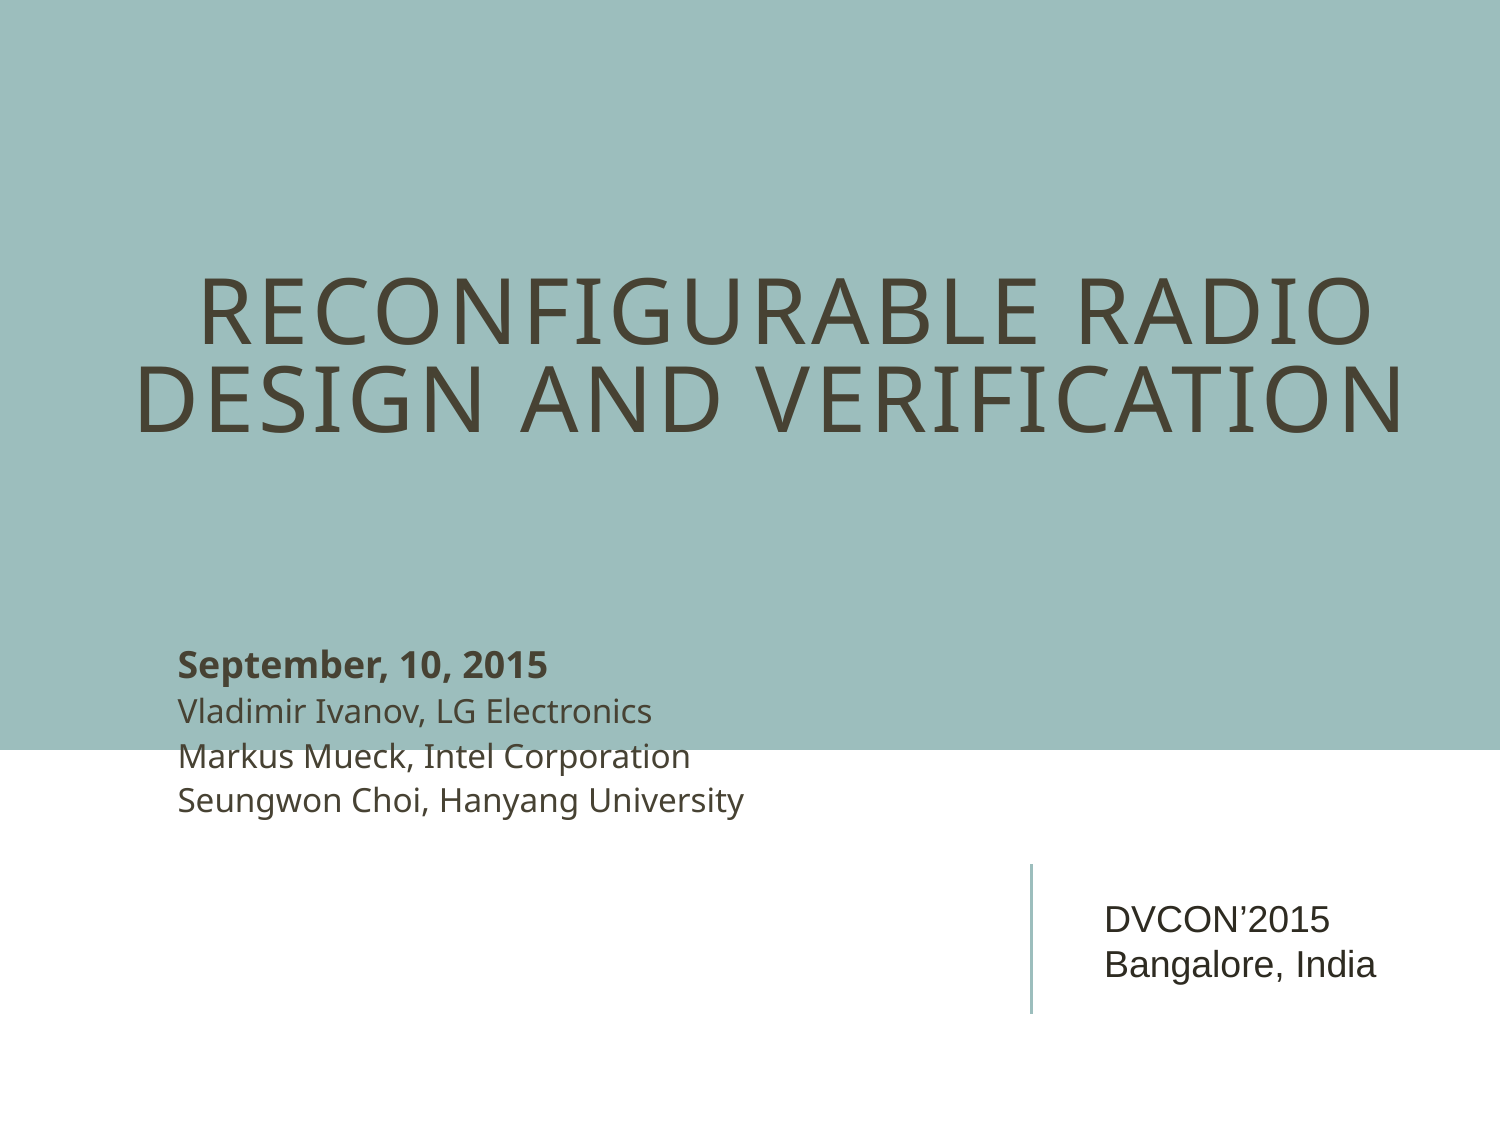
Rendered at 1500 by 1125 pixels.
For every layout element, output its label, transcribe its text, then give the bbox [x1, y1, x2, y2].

text_box DVCON’2015 Bangalore, India [1089, 887, 1392, 993]
subtitle September, 10, 2015 Vladimir Ivanov, LG Electronics Markus Mueck, Intel Corporation Seungwon Choi, Hanyang University [162, 600, 1435, 861]
title Reconfigurable Radio design and verification [50, 249, 1425, 475]
